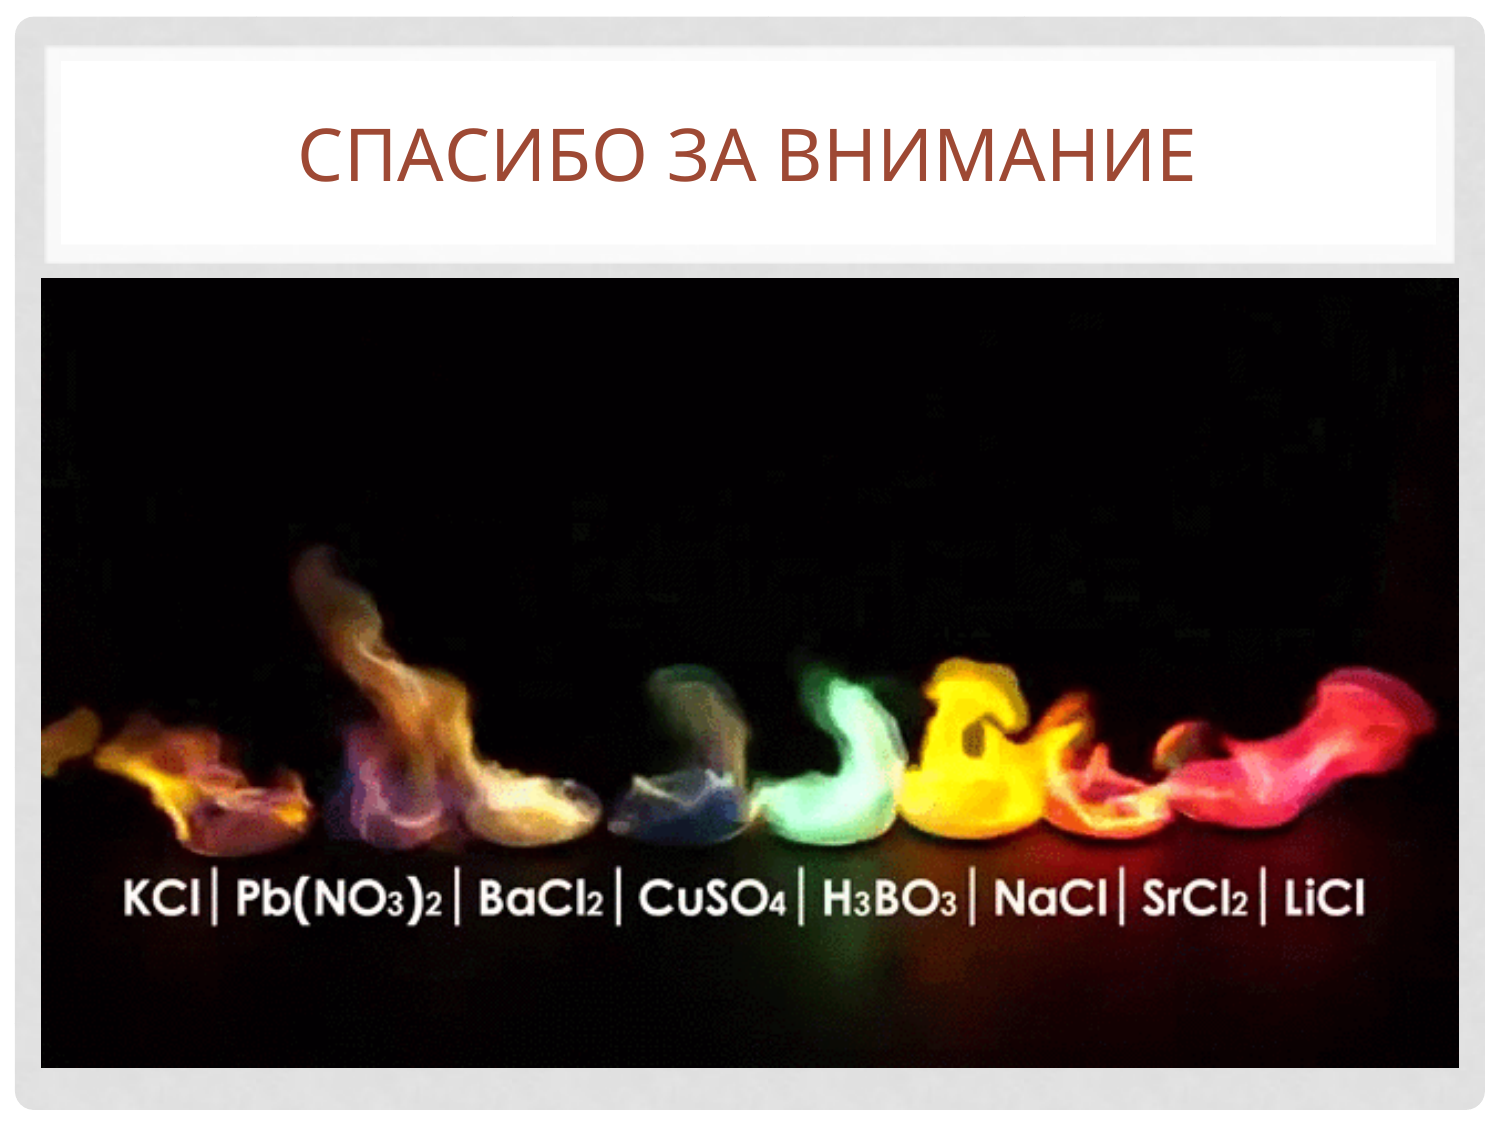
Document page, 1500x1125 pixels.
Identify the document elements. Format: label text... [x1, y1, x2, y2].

picture [41, 277, 1459, 1068]
title Спасибо за внимание [69, 66, 1425, 238]
